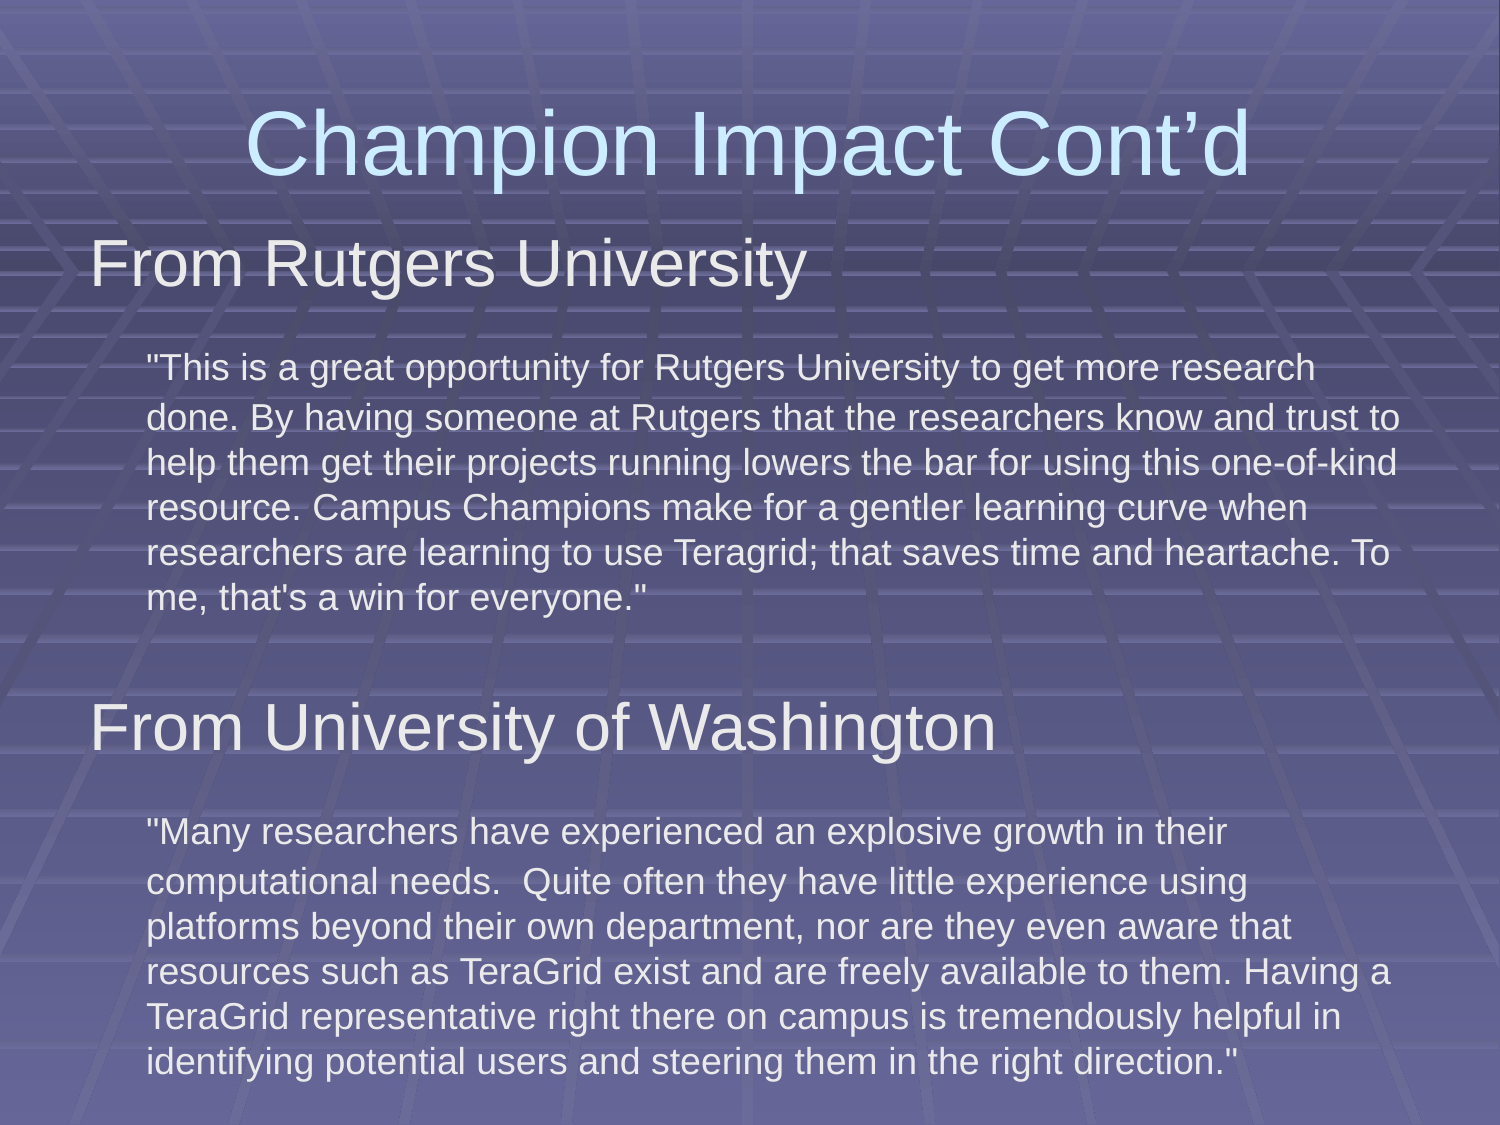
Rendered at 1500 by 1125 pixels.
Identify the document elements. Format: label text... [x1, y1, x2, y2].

title Champion Impact Cont’d [74, 44, 1425, 212]
list From Rutgers University "This is a great opportunity for Rutgers University to get more research done. By having someone at Rutgers that the researchers know and trust to help them get their projects running lowers the bar for using this one-of-kind resource. Campus Champions make for a gentler learning curve when researchers are learning to use Teragrid; that saves time and heartache. To me, that's a win for everyone." From University of Washington "Many researchers have experienced an explosive growth in their computational needs. Quite often they have little experience using platforms beyond their own department, nor are they even aware that resources such as TeraGrid exist and are freely available to them. Having a TeraGrid representative right there on campus is tremendously helpful in identifying potential users and steering them in the right direction." [74, 212, 1425, 1001]
